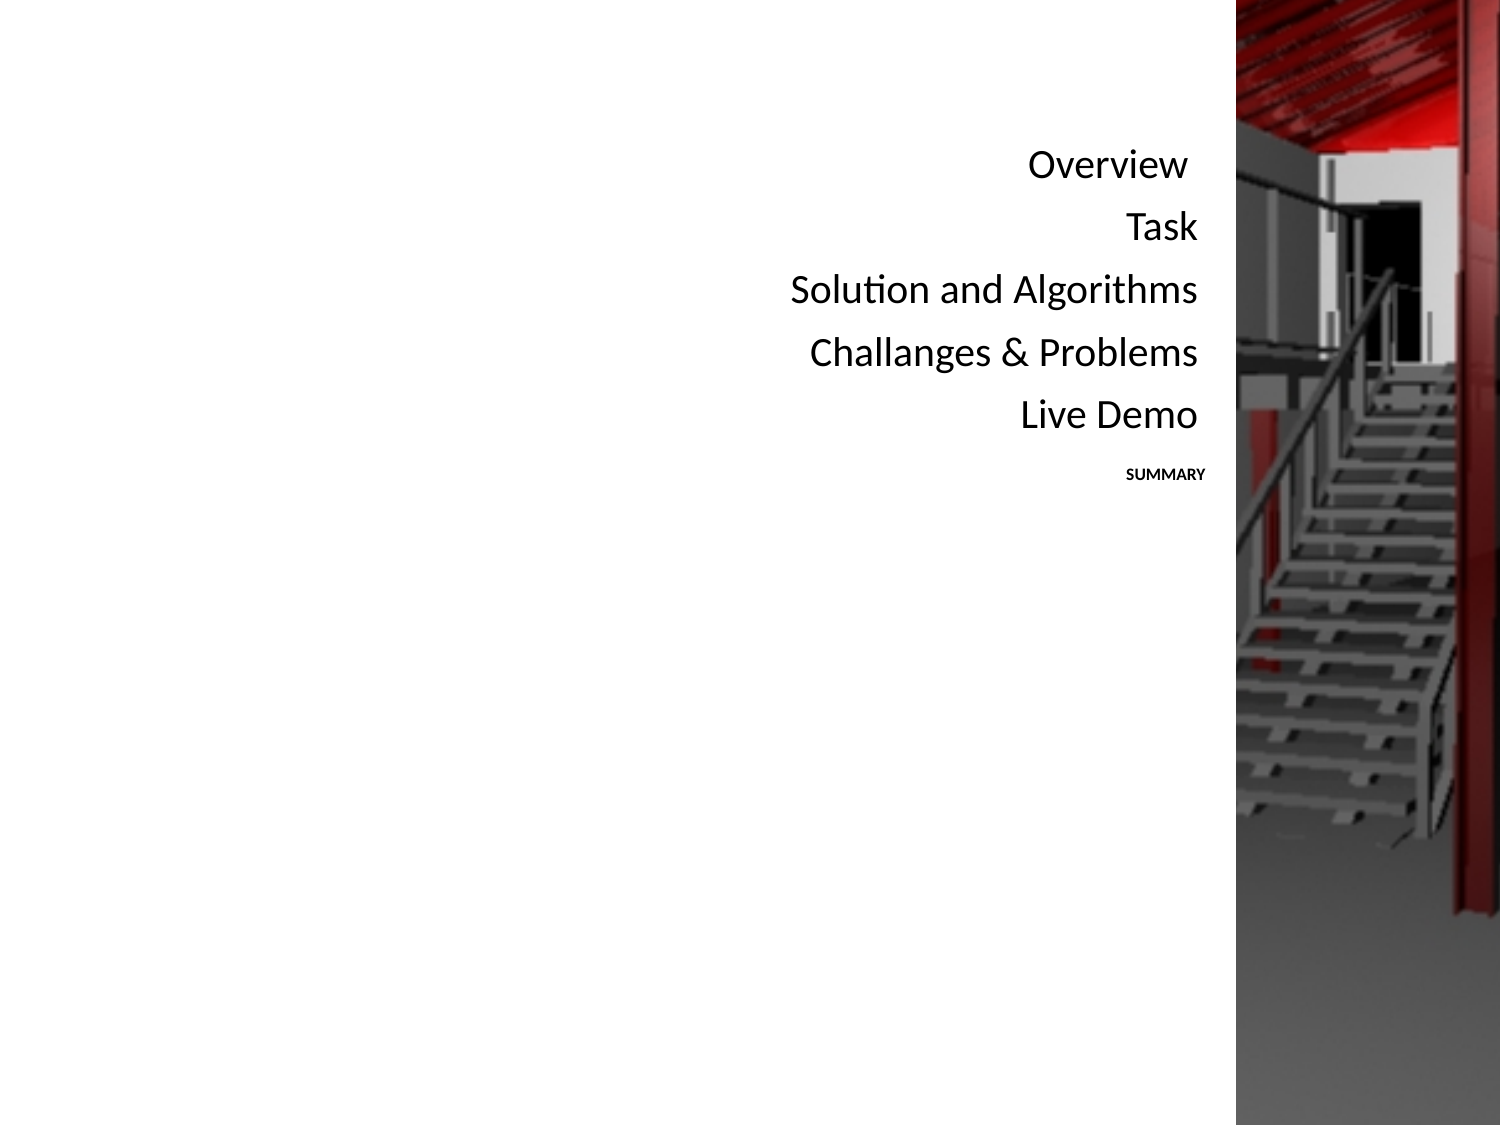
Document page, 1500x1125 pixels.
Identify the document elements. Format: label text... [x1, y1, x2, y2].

list Overview Task Solution and Algorithms Challanges & Problems Live Demo [186, 113, 1213, 445]
picture [1236, 0, 1500, 1125]
title Summary [186, 462, 1213, 551]
